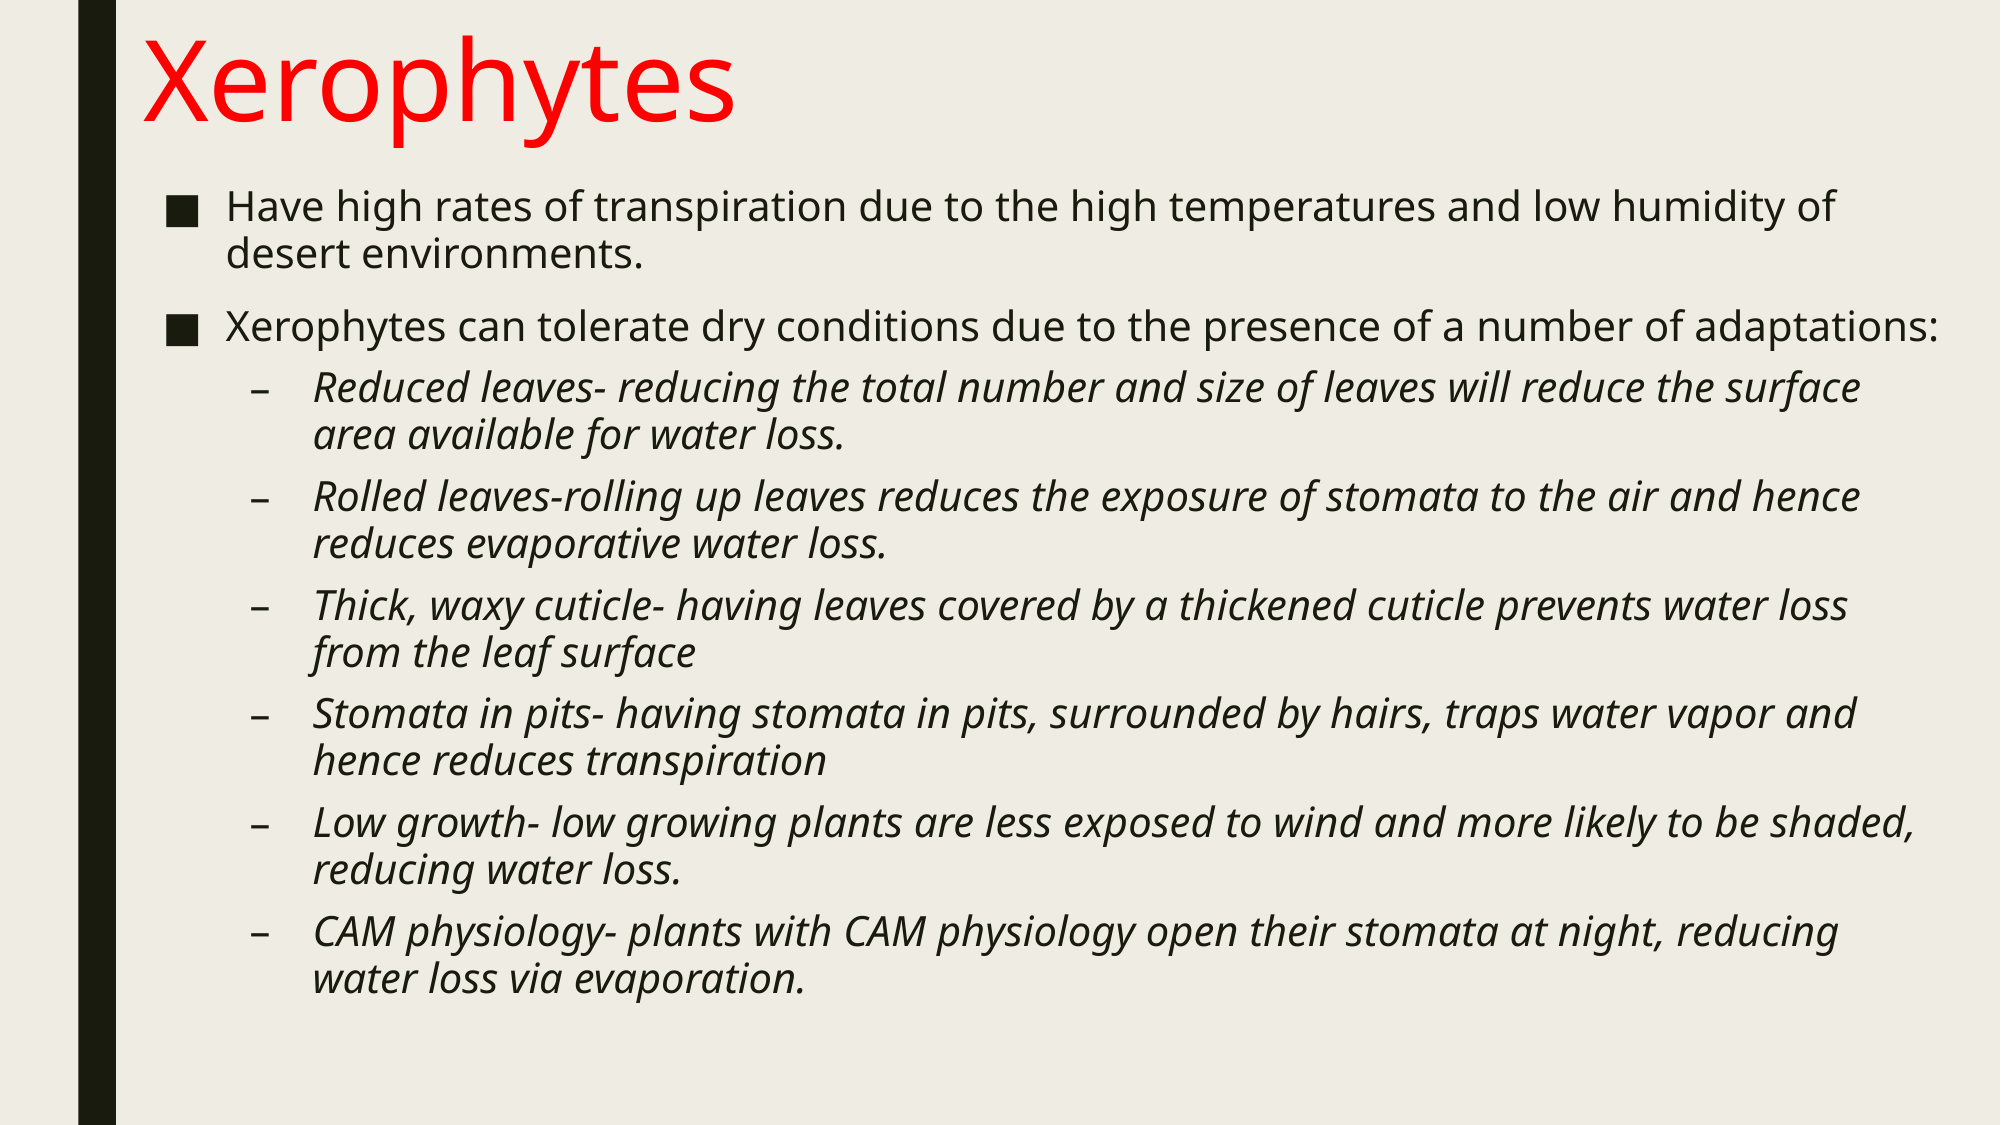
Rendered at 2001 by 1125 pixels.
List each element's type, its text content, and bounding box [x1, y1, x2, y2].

list Have high rates of transpiration due to the high temperatures and low humidity of desert environments. Xerophytes can tolerate dry conditions due to the presence of a number of adaptations: Reduced leaves- reducing the total number and size of leaves will reduce the surface area available for water loss. Rolled leaves-rolling up leaves reduces the exposure of stomata to the air and hence reduces evaporative water loss. Thick, waxy cuticle- having leaves covered by a thickened cuticle prevents water loss from the leaf surface Stomata in pits- having stomata in pits, surrounded by hairs, traps water vapor and hence reduces transpiration Low growth- low growing plants are less exposed to wind and more likely to be shaded, reducing water loss. CAM physiology- plants with CAM physiology open their stomata at night, reducing water loss via evaporation. [147, 176, 1959, 1022]
title Xerophytes [128, 17, 1704, 262]
